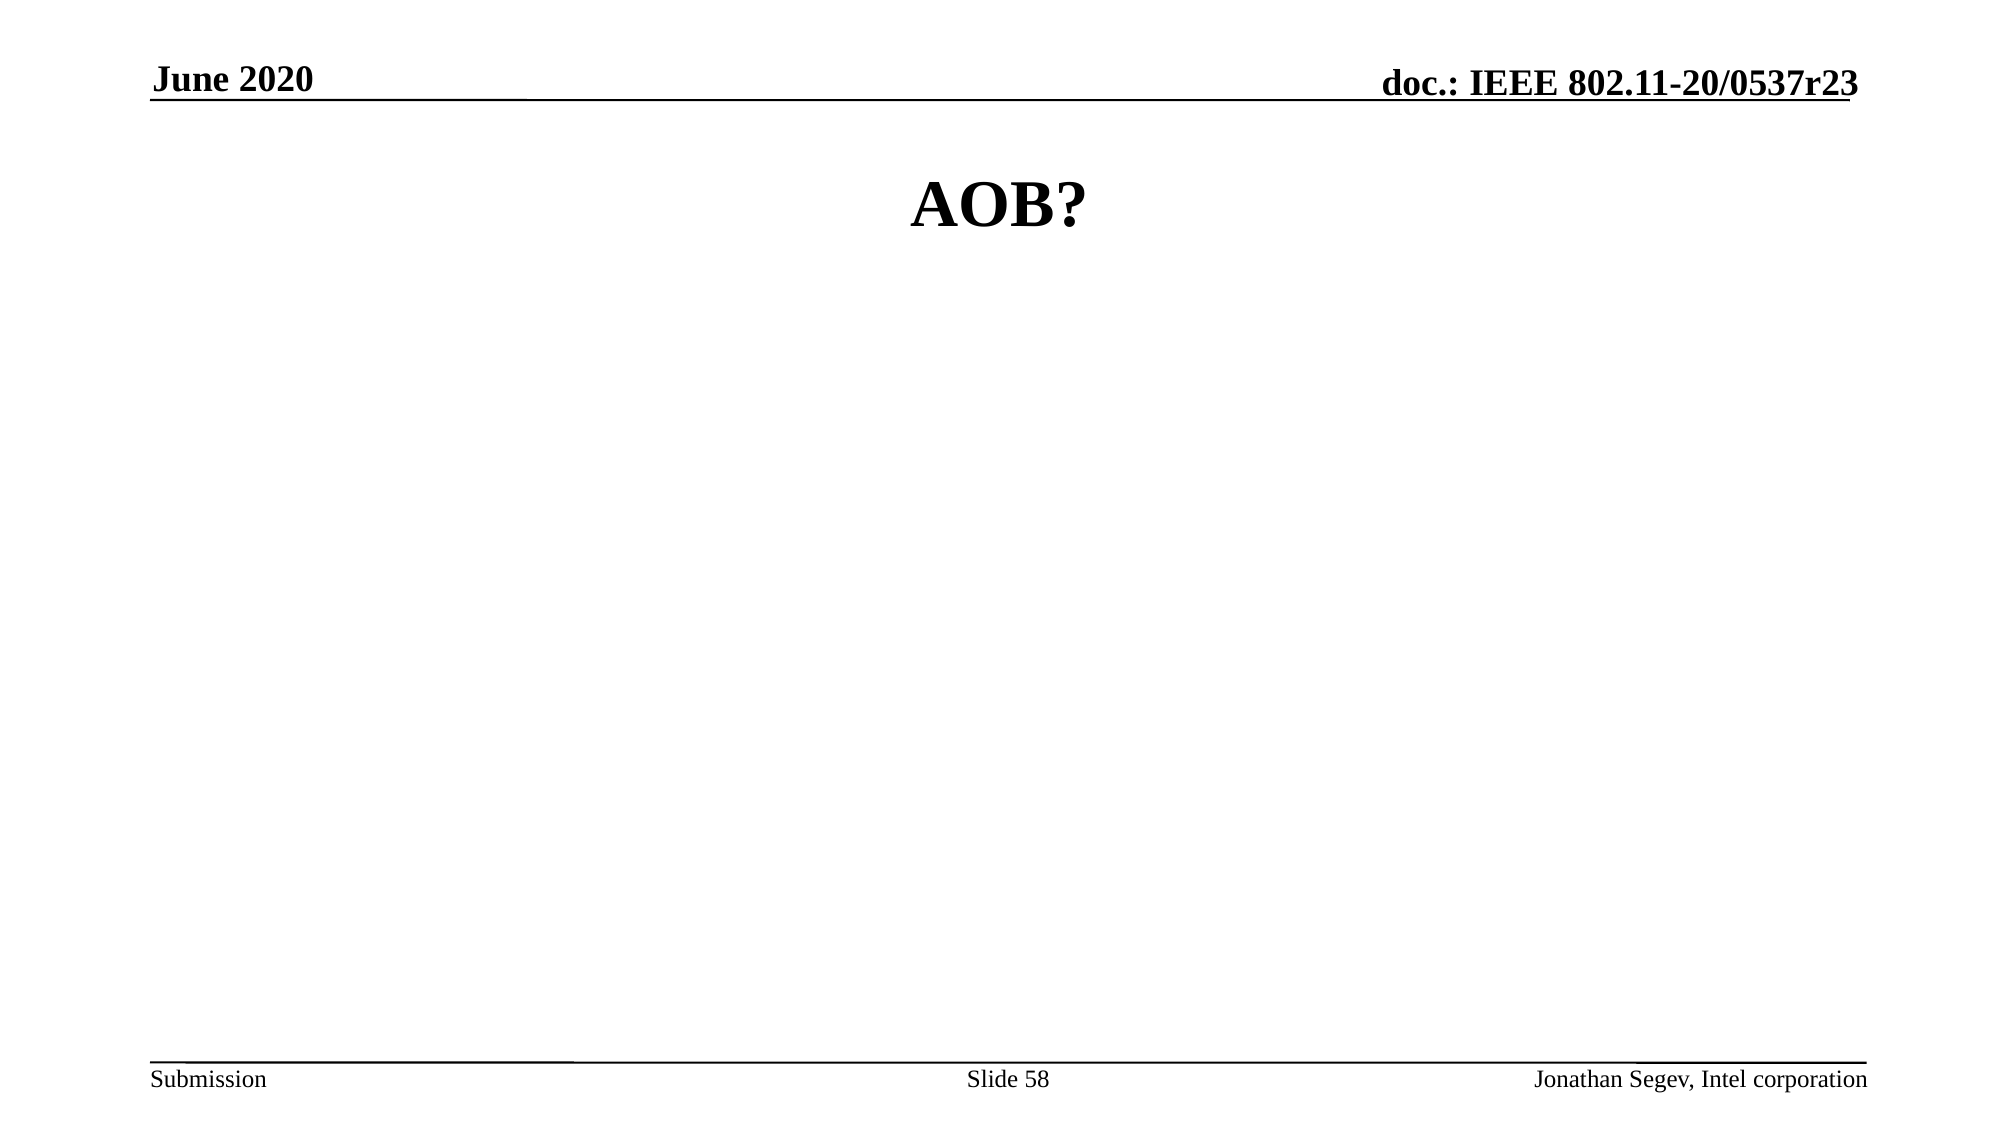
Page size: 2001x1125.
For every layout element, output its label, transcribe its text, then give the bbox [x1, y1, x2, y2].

footer Jonathan Segev, Intel corporation [1171, 1061, 1869, 1093]
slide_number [152, 54, 563, 100]
title AOB? [149, 112, 1850, 288]
slide_number Slide 58 [950, 1061, 1067, 1123]
